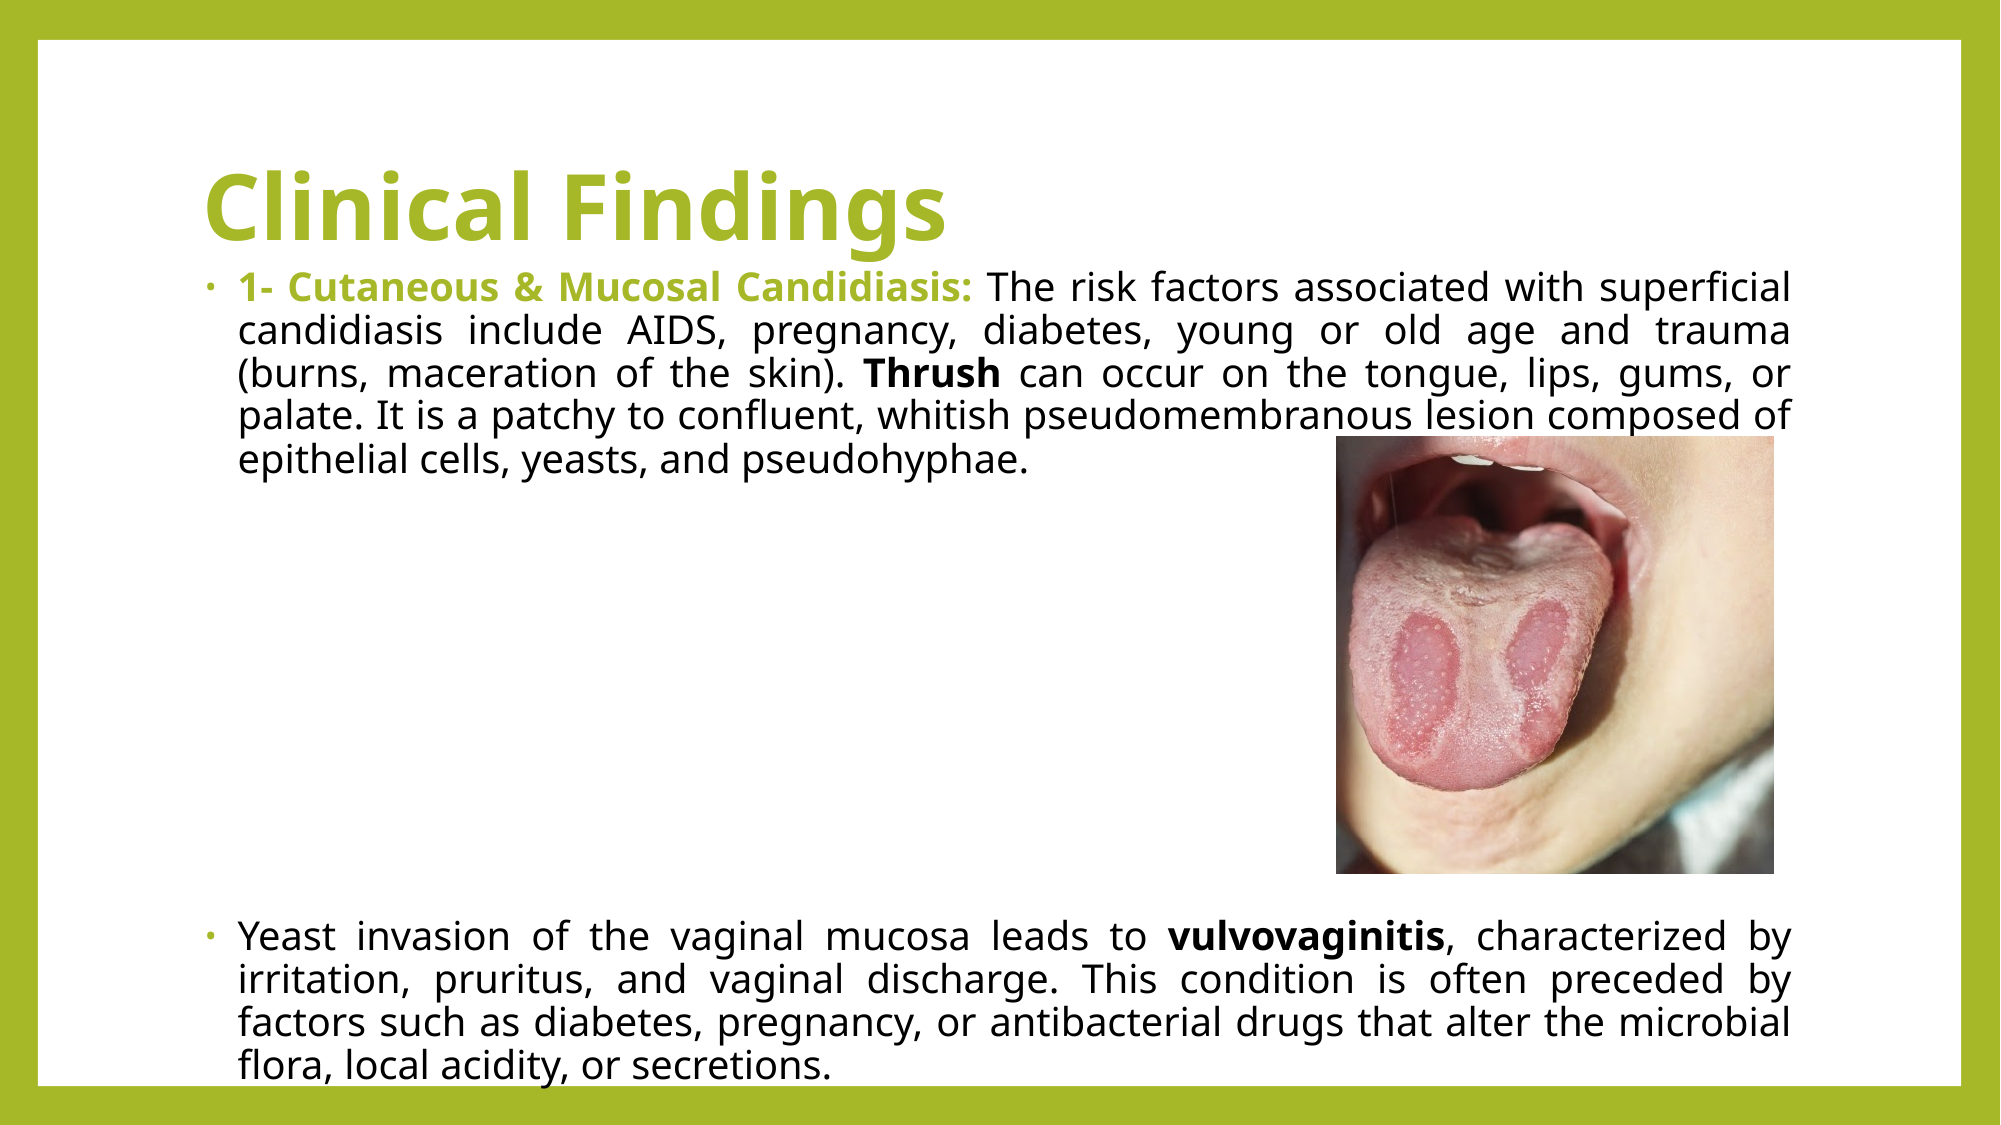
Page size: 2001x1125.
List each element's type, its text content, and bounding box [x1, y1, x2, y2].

title Clinical Findings [187, 99, 1808, 259]
picture [1335, 436, 1774, 874]
list 1- Cutaneous & Mucosal Candidiasis: The risk factors associated with superficial candidiasis include AIDS, pregnancy, diabetes, young or old age and trauma (burns, maceration of the skin). Thrush can occur on the tongue, lips, gums, or palate. It is a patchy to confluent, whitish pseudomembranous lesion composed of epithelial cells, yeasts, and pseudohyphae. Yeast invasion of the vaginal mucosa leads to vulvovaginitis, characterized by irritation, pruritus, and vaginal discharge. This condition is often preceded by factors such as diabetes, pregnancy, or antibacterial drugs that alter the microbial flora, local acidity, or secretions. [187, 259, 1808, 1098]
